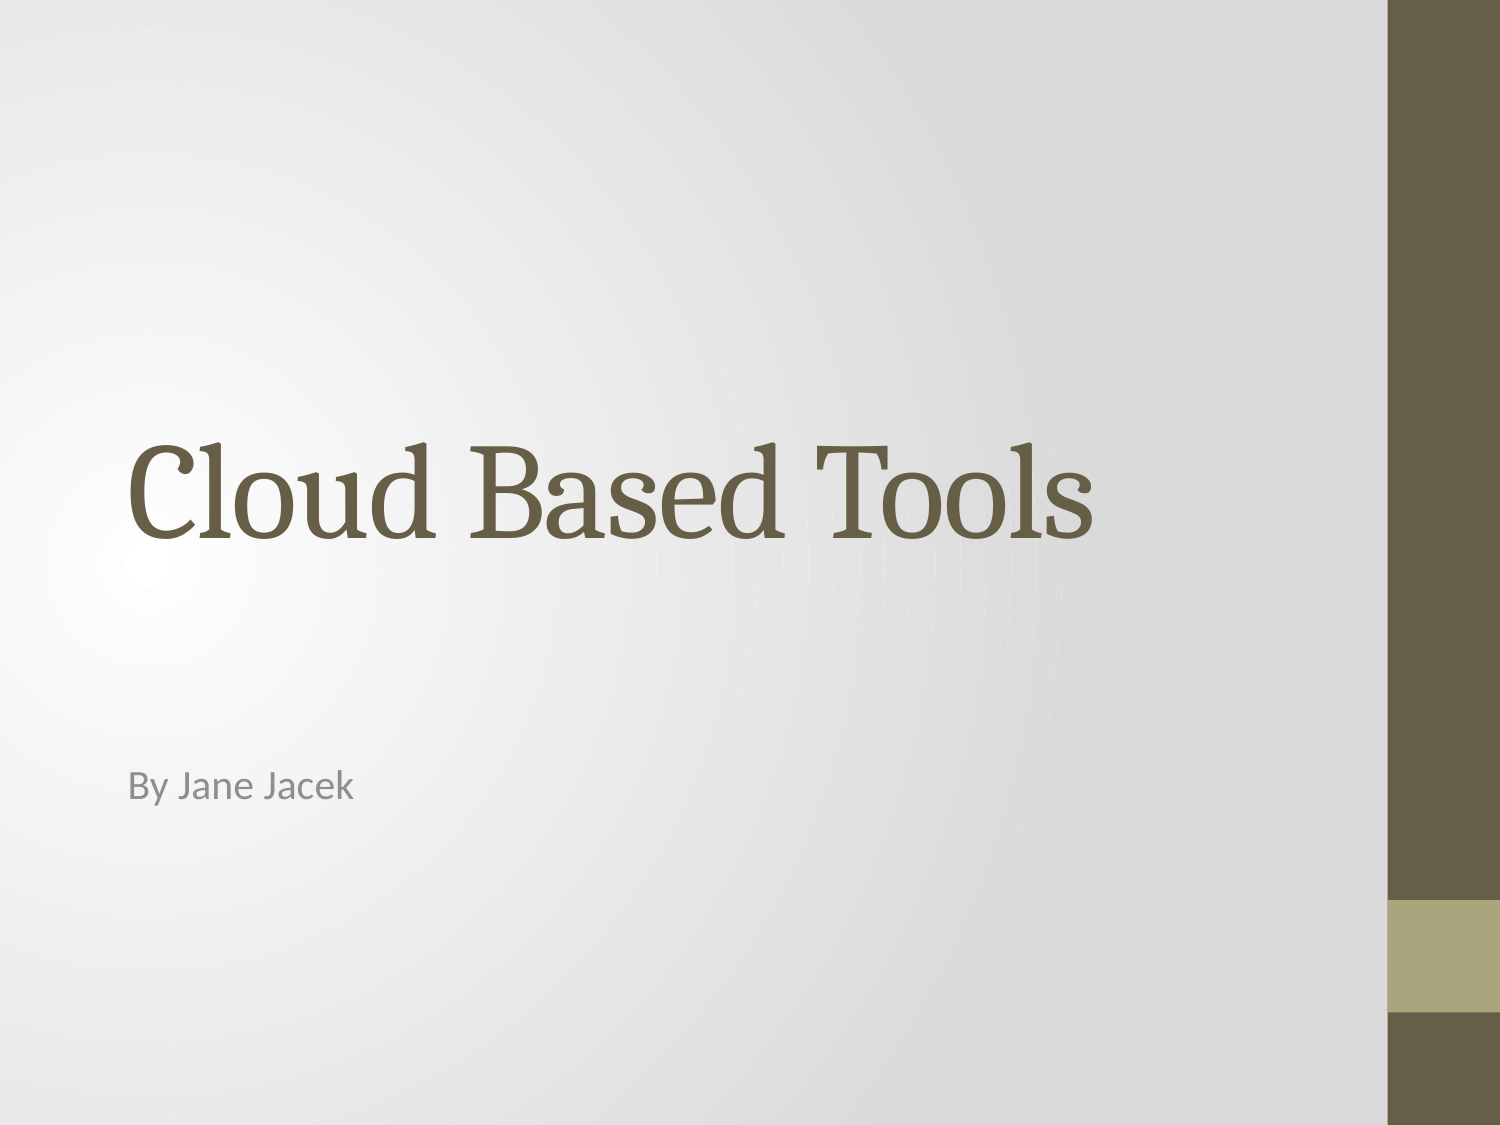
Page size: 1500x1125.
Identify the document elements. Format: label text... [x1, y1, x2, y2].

title Cloud Based Tools [112, 312, 1350, 738]
subtitle By Jane Jacek [112, 750, 1173, 925]
